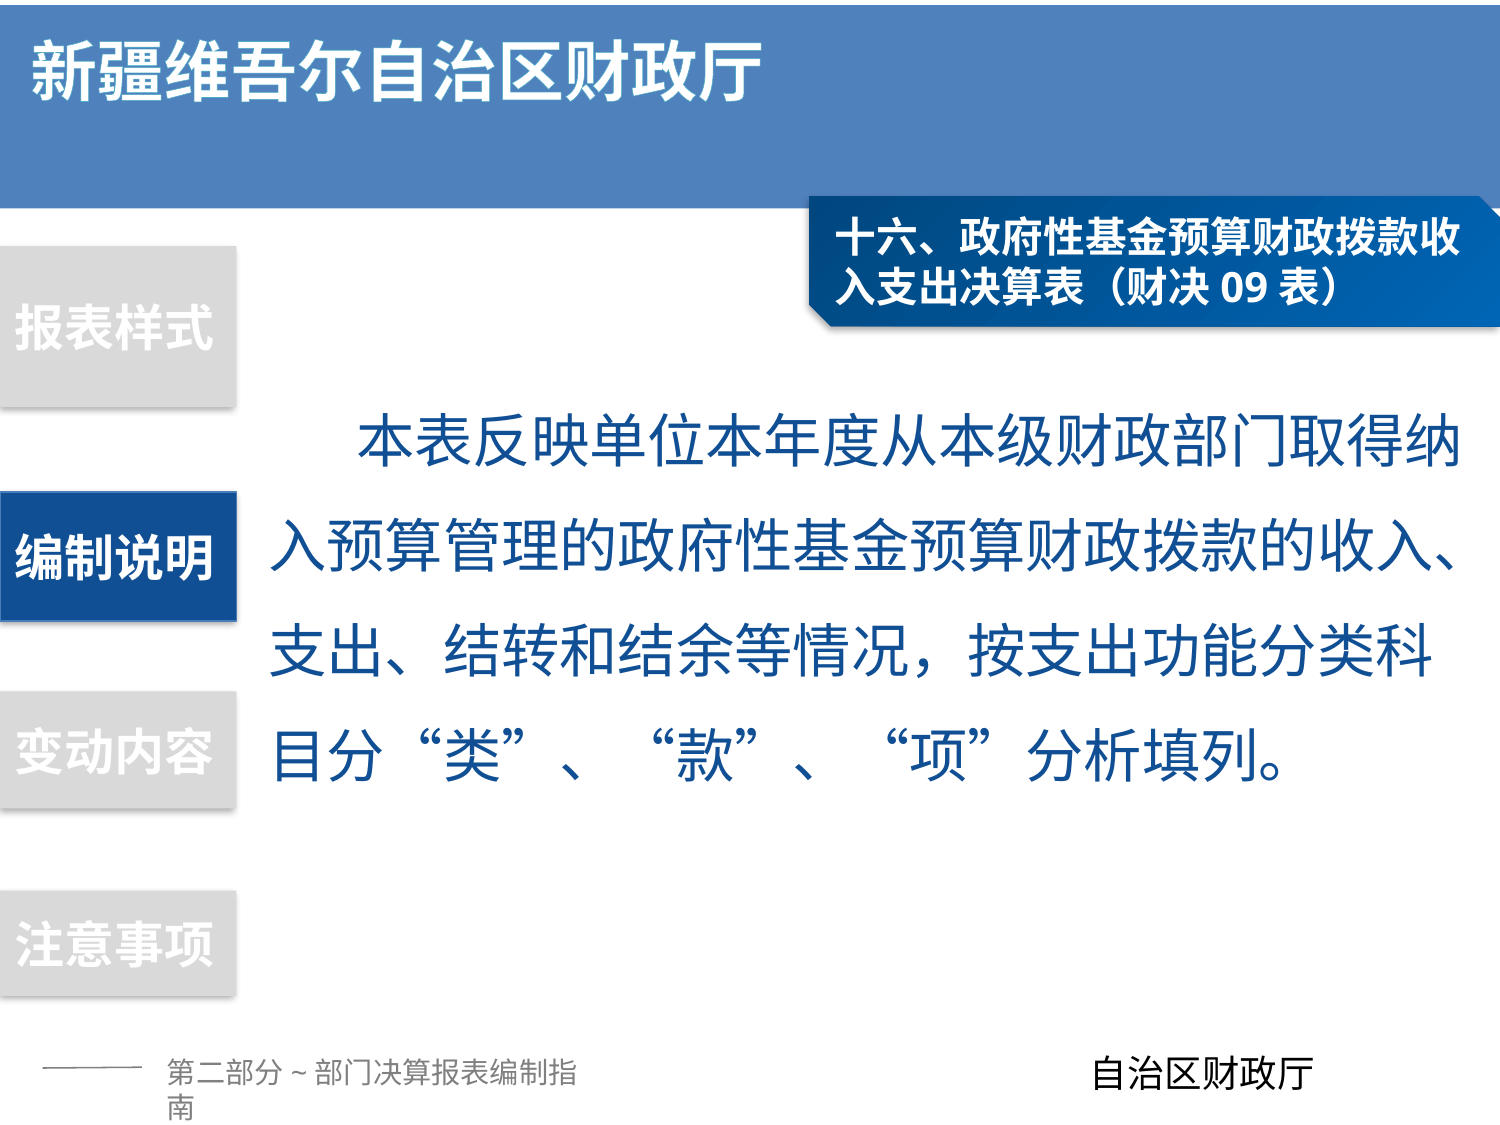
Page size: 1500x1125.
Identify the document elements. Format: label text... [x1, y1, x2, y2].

text_box 第二部分~部门决算报表编制指南 [152, 1046, 615, 1125]
text_box 本表反映单位本年度从本级财政部门取得纳入预算管理的政府性基金预算财政拨款的收入、支出、结转和结余等情况，按支出功能分类科目分“类”、“款”、“项”分析填列。 [253, 361, 1483, 858]
text_box 十六、政府性基金预算财政拨款收入支出决算表（财决09表） [807, 194, 1500, 329]
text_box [0, 245, 237, 997]
slide_number [1149, 1052, 1500, 1113]
